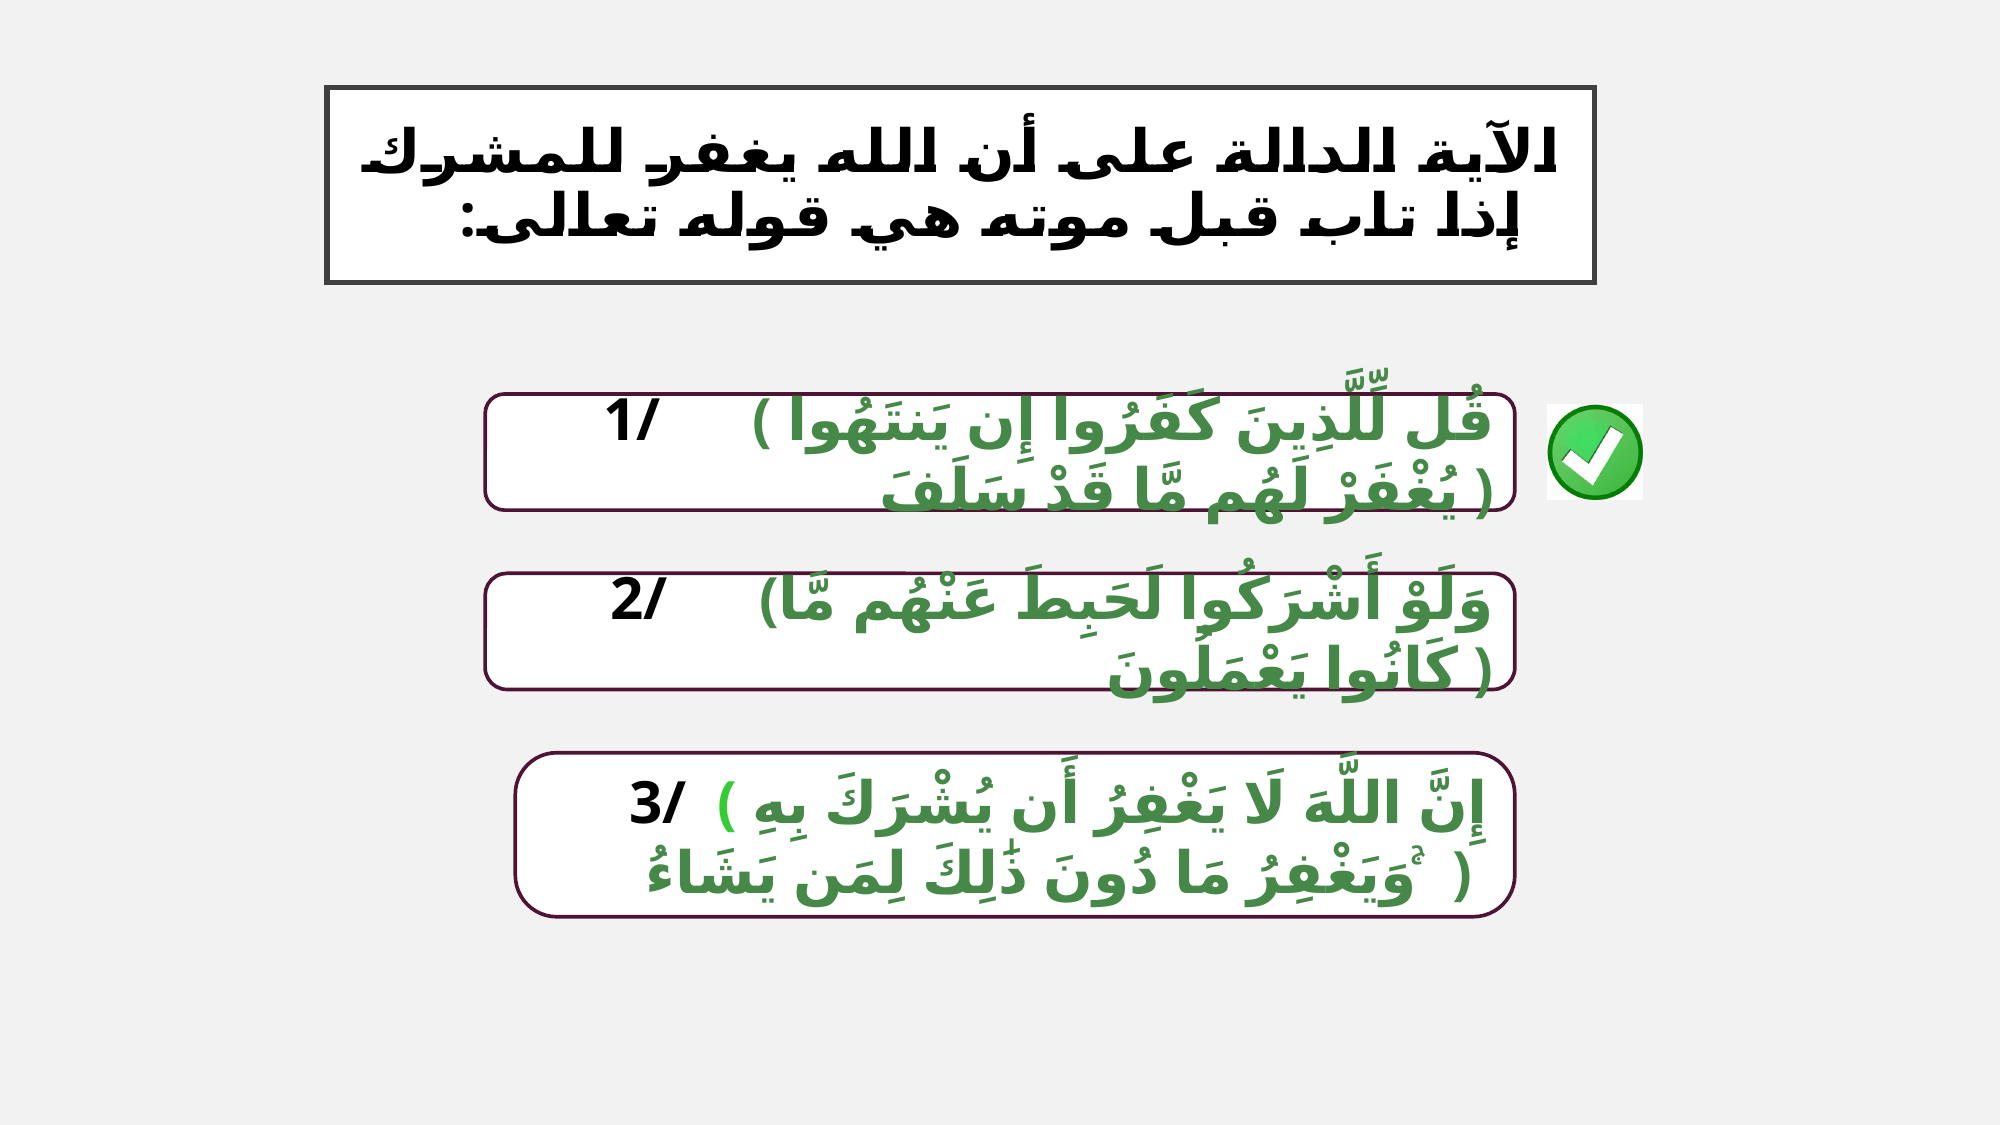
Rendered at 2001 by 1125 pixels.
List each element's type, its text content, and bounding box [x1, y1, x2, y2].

text_box 1/ ( قُل لِّلَّذِينَ كَفَرُوا إِن يَنتَهُوا يُغْفَرْ لَهُم مَّا قَدْ سَلَفَ ) [485, 393, 1515, 511]
text_box 3/ ( إِنَّ اللَّهَ لَا يَغْفِرُ أَن يُشْرَكَ بِهِ وَيَغْفِرُ مَا دُونَ ذَٰلِكَ لِمَن يَشَاءُ ۚ ) [515, 752, 1515, 917]
text_box 2/ (وَلَوْ أَشْرَكُوا لَحَبِطَ عَنْهُم مَّا كَانُوا يَعْمَلُونَ ) [485, 573, 1515, 690]
picture [1547, 404, 1643, 500]
title الآية الدالة على أن الله يغفر للمشرك إذا تاب قبل موته هي قوله تعالى: [324, 85, 1597, 285]
